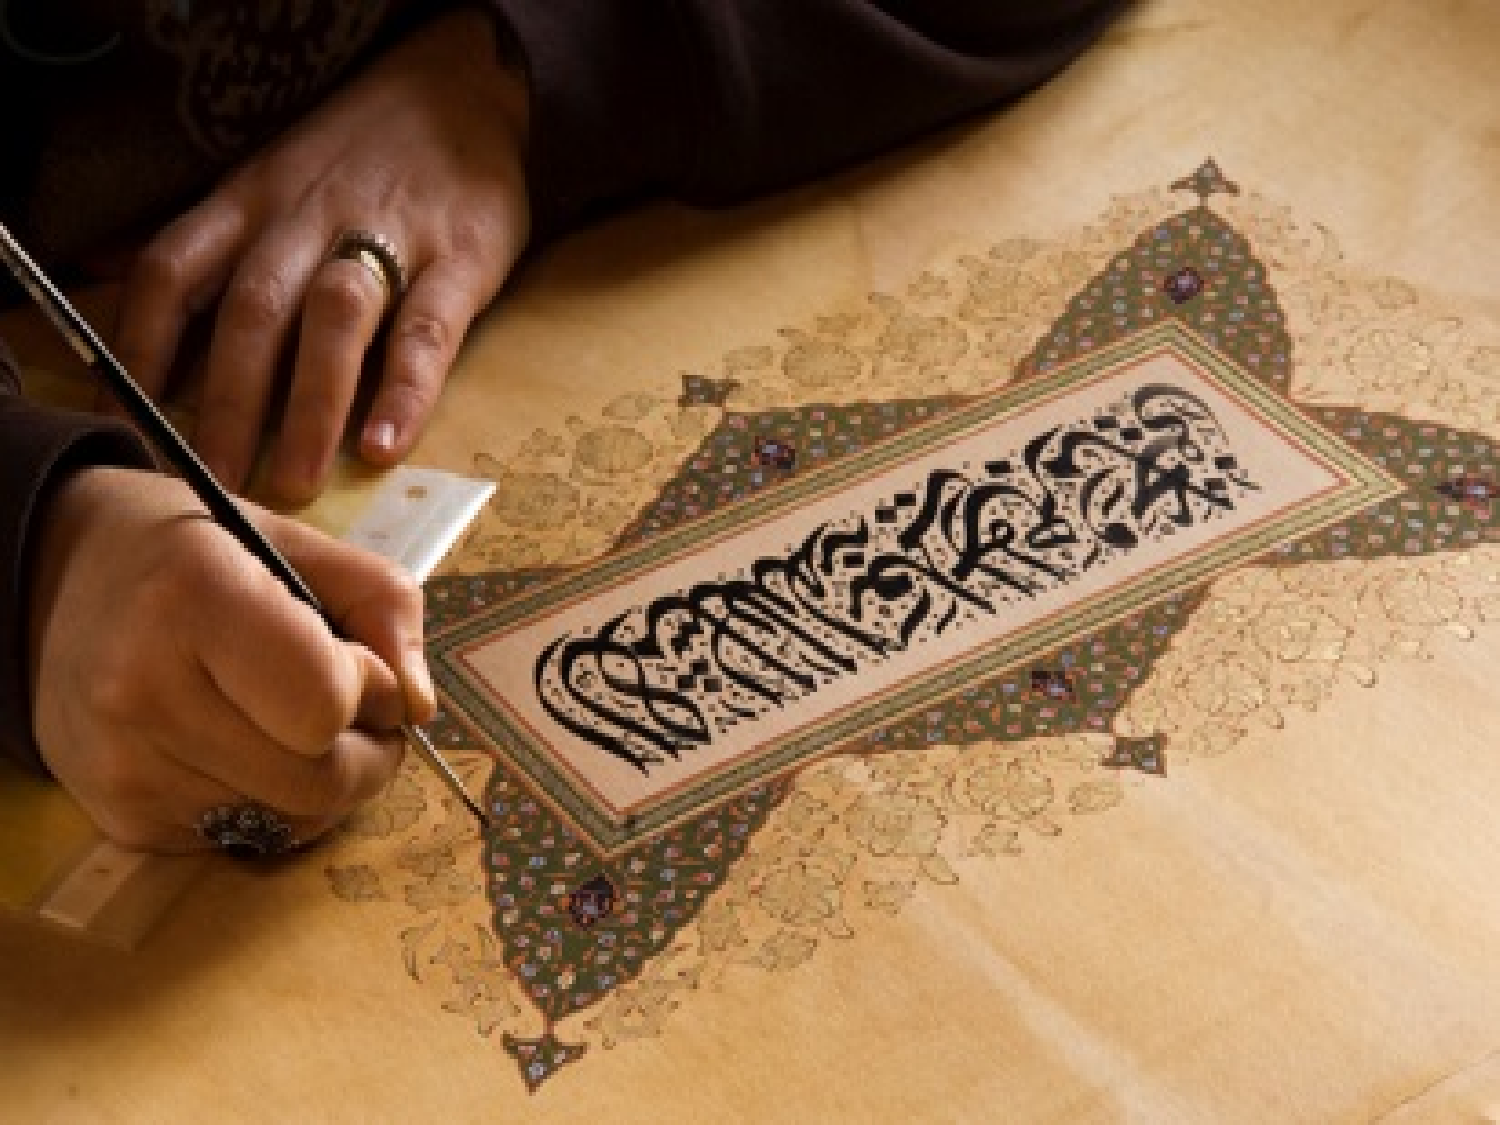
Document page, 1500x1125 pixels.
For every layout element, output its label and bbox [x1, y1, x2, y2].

list [0, 0, 1500, 1125]
